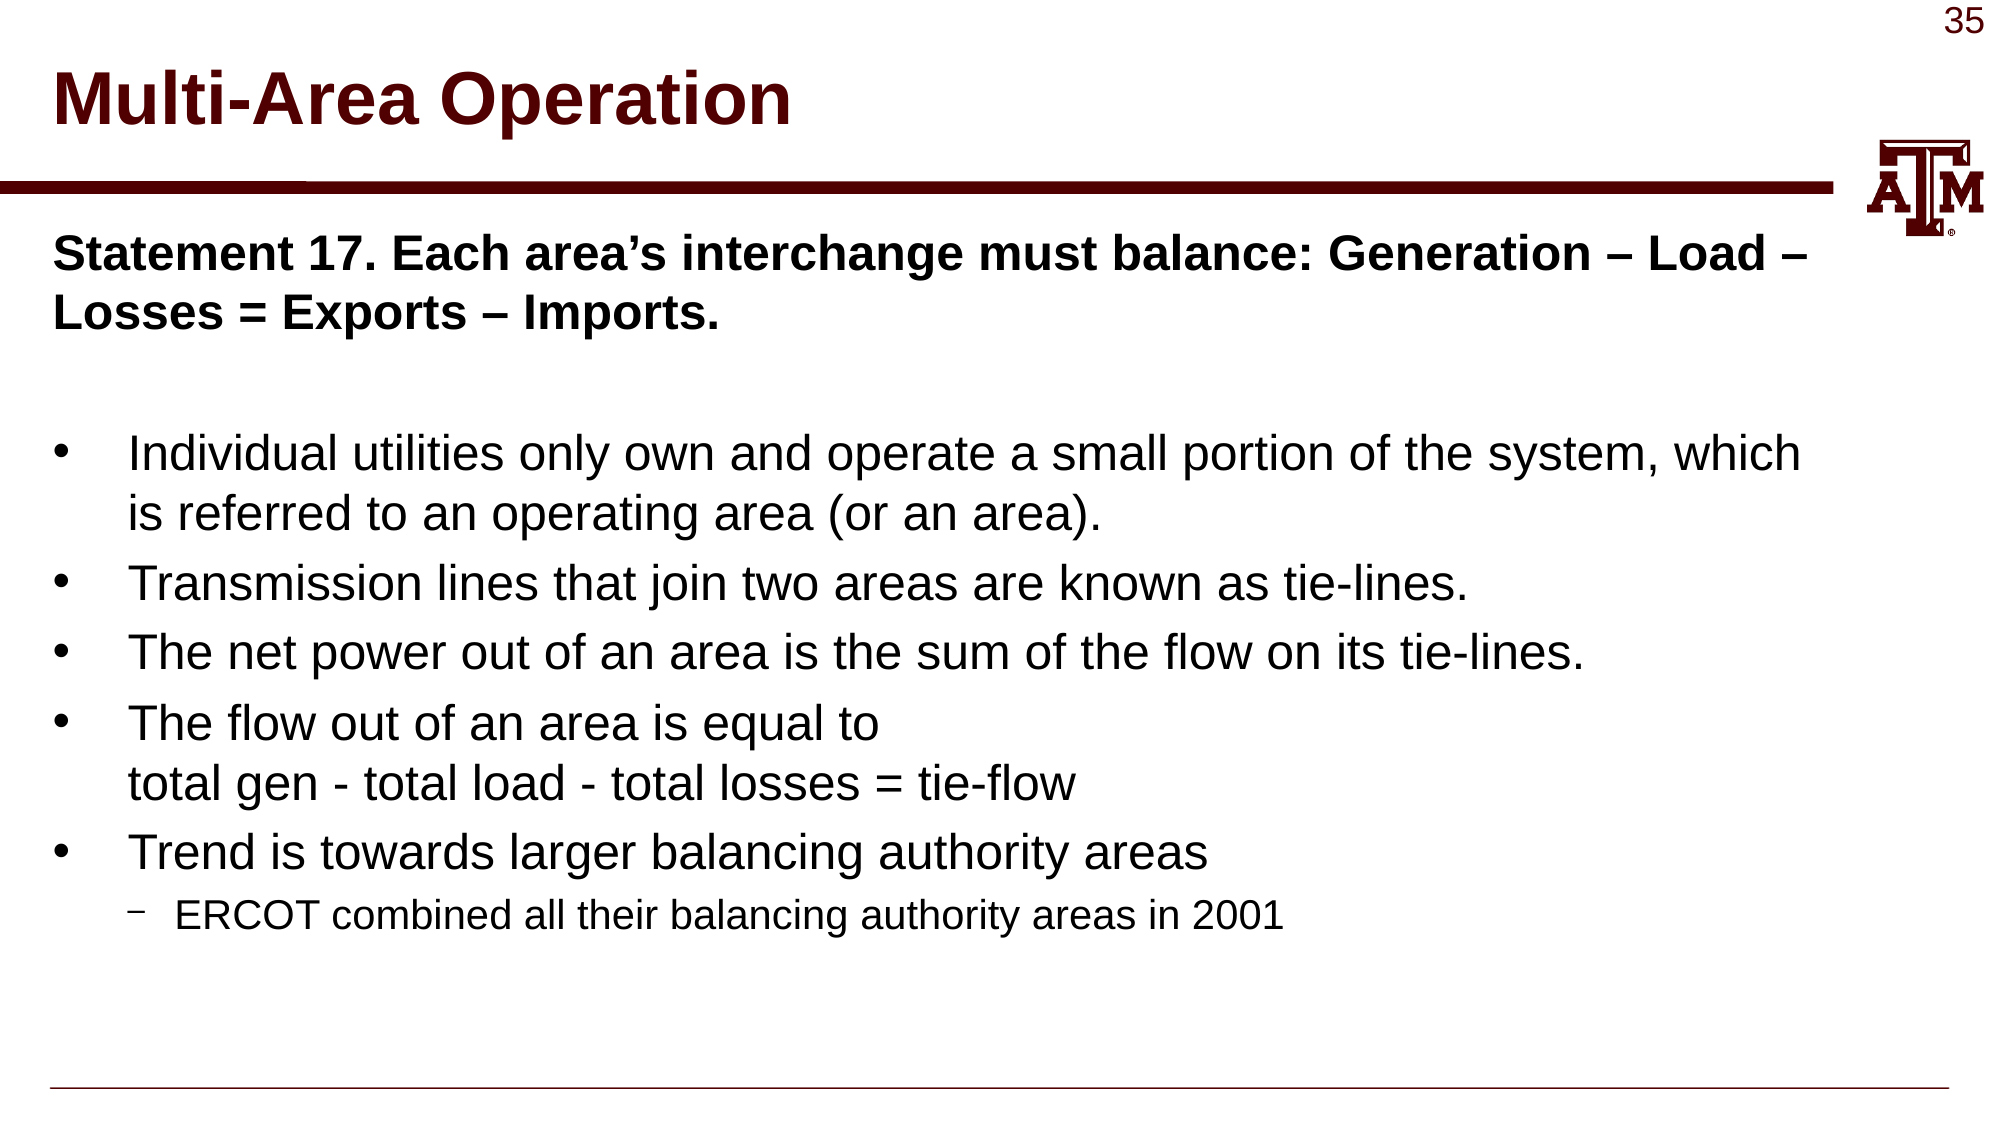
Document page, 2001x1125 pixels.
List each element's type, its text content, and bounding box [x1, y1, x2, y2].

list Statement 17. Each area’s interchange must balance: Generation – Load – Losses = Exports – Imports. Individual utilities only own and operate a small portion of the system, which is referred to an operating area (or an area). Transmission lines that join two areas are known as tie-lines. The net power out of an area is the sum of the flow on its tie-lines. The flow out of an area is equal to total gen - total load - total losses = tie-flow Trend is towards larger balancing authority areas ERCOT combined all their balancing authority areas in 2001 [37, 212, 1826, 1063]
picture [1850, 112, 2000, 263]
title Multi-Area Operation [37, 12, 1826, 188]
